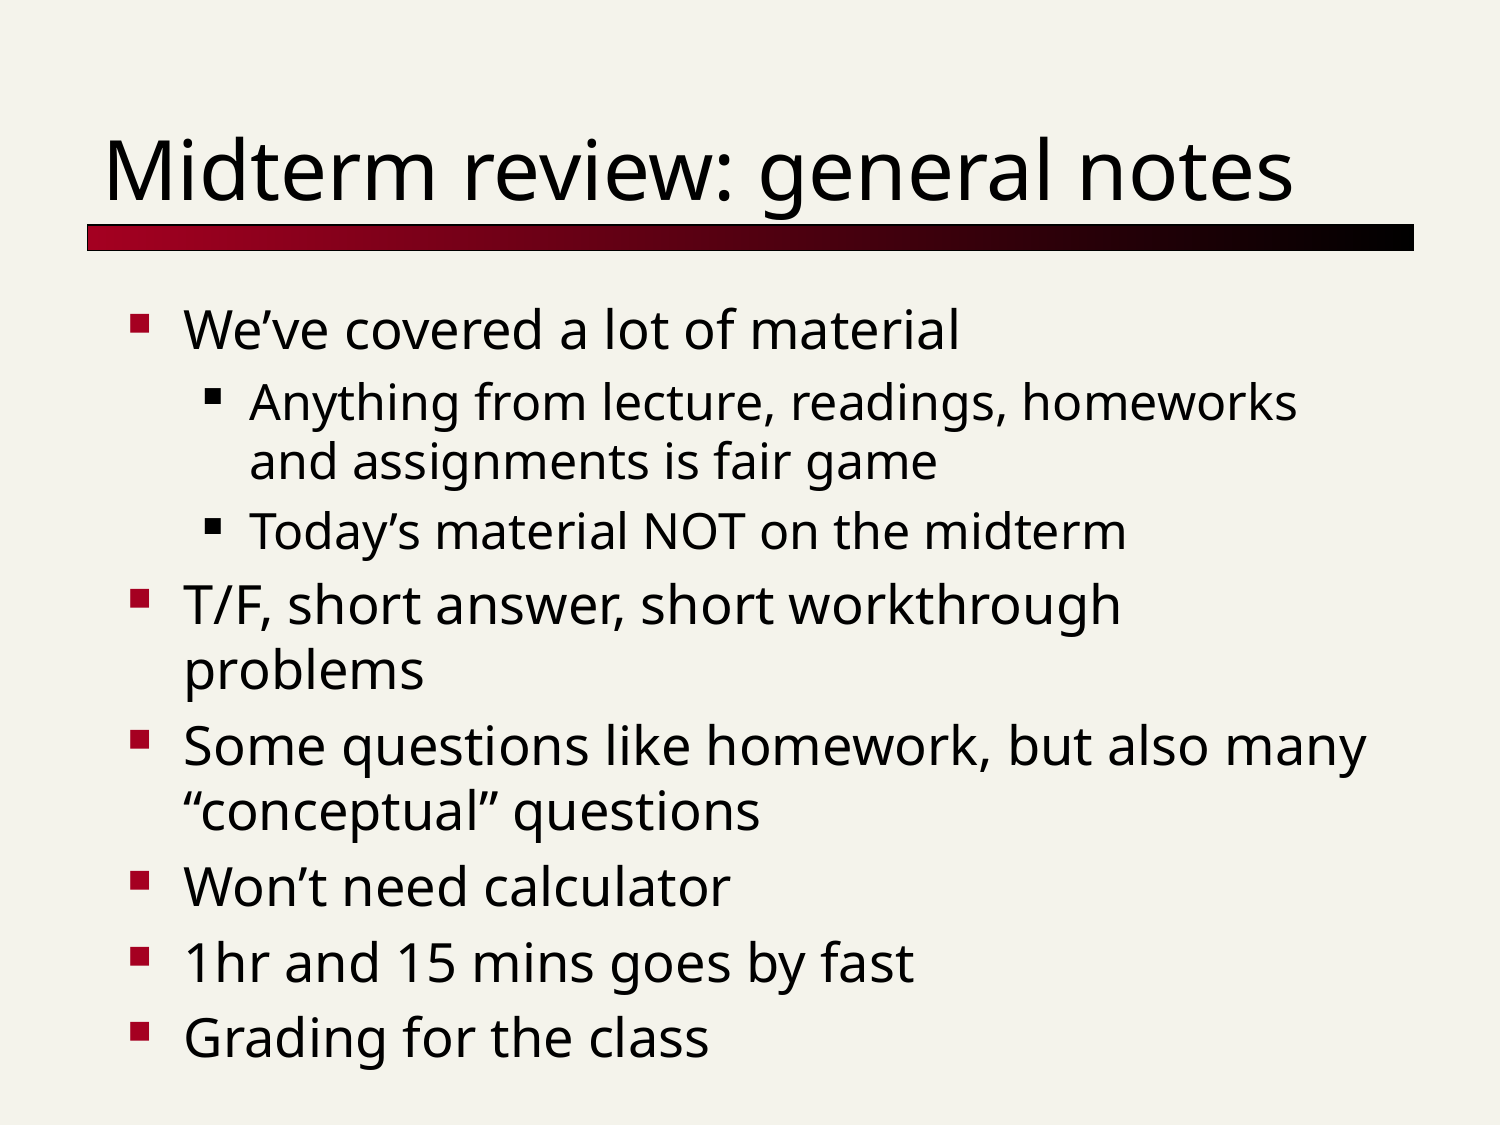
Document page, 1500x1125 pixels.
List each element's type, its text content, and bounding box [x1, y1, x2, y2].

list We’ve covered a lot of material Anything from lecture, readings, homeworks and assignments is fair game Today’s material NOT on the midterm T/F, short answer, short workthrough problems Some questions like homework, but also many “conceptual” questions Won’t need calculator 1hr and 15 mins goes by fast Grading for the class [112, 287, 1388, 1088]
title Midterm review: general notes [87, 62, 1413, 226]
